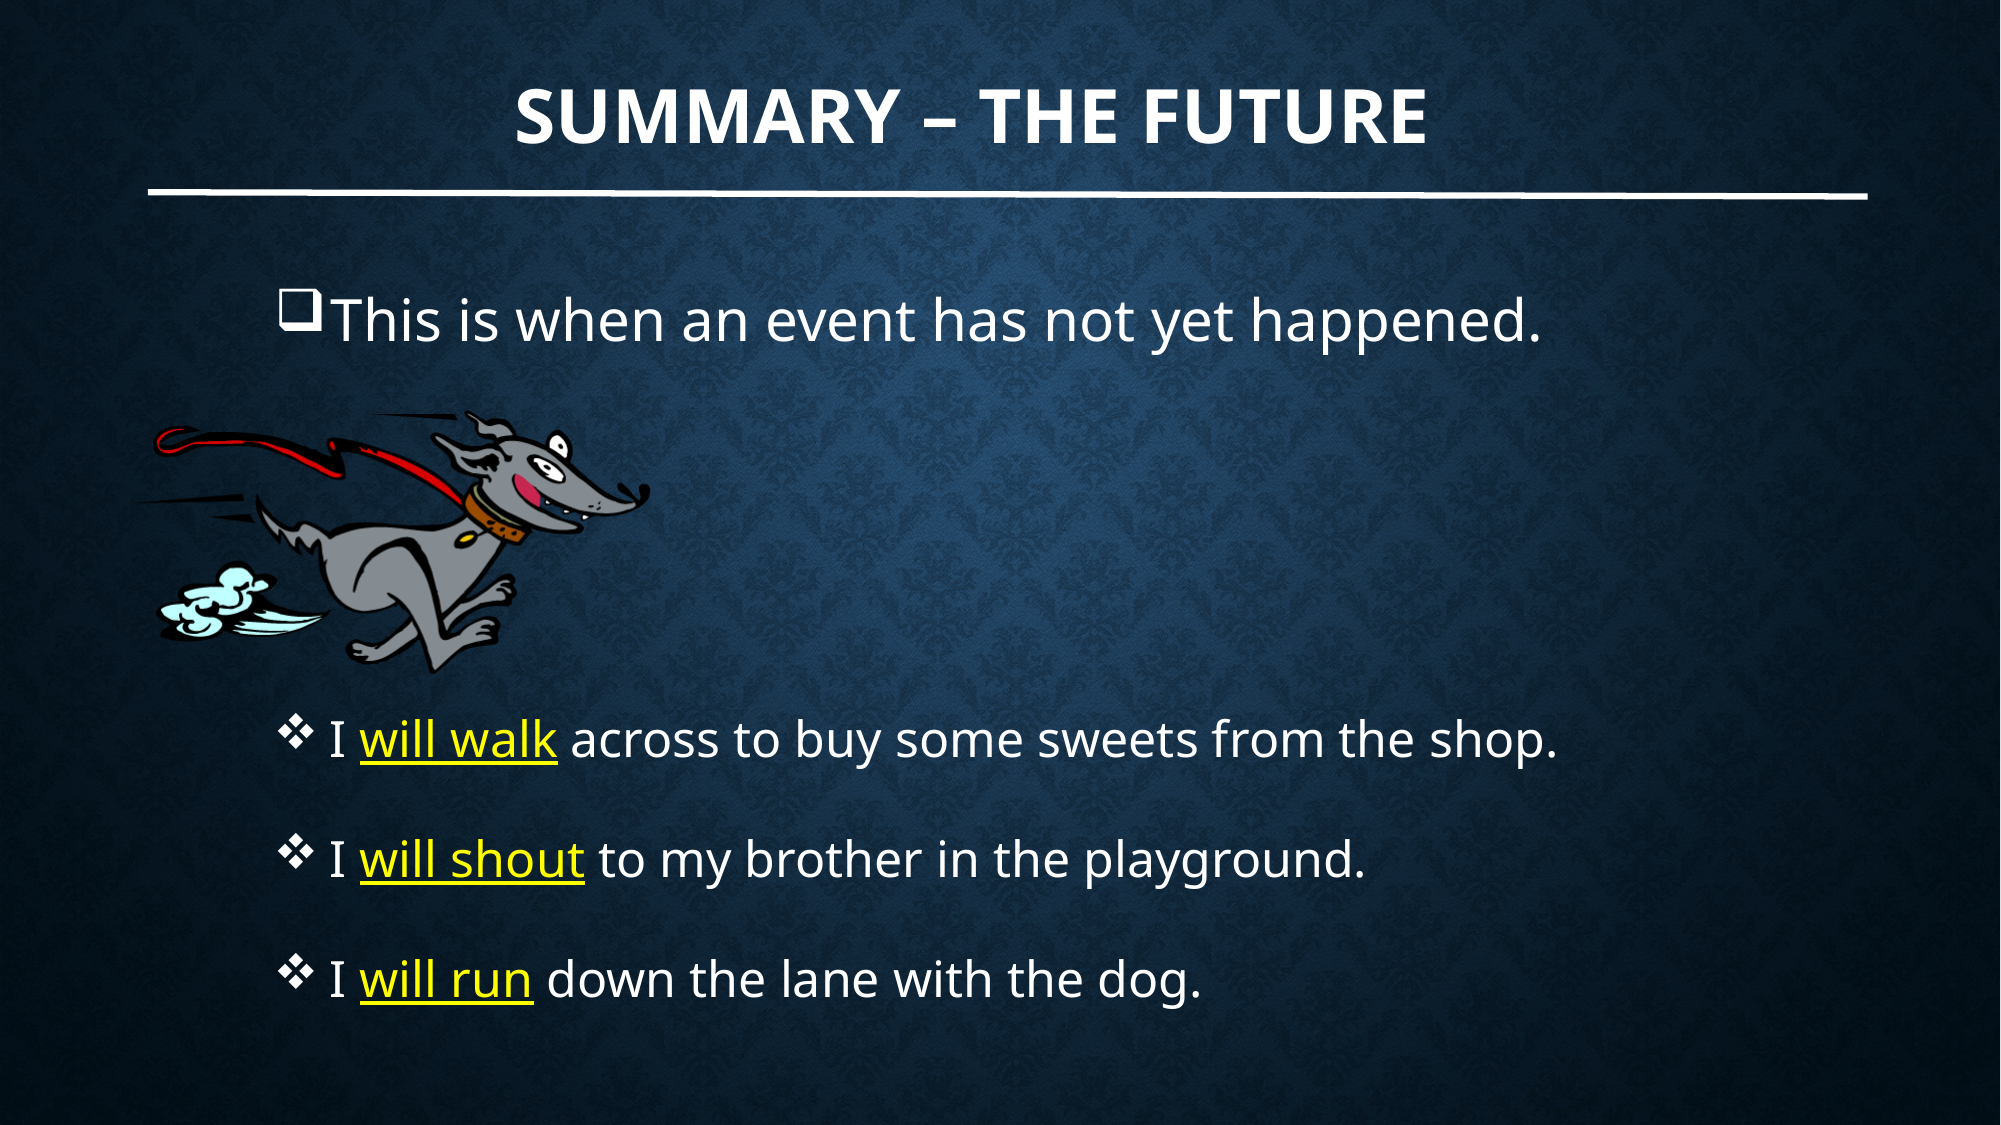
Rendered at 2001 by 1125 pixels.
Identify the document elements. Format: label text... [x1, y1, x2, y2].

title Summary – the Future [234, 36, 1711, 167]
text_box I will walk across to buy some sweets from the shop. I will shout to my brother in the playground. I will run down the lane with the dog. [258, 640, 1757, 1015]
subtitle This is when an event has not yet happened. [259, 261, 1847, 368]
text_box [147, 191, 1869, 197]
picture [131, 410, 652, 675]
